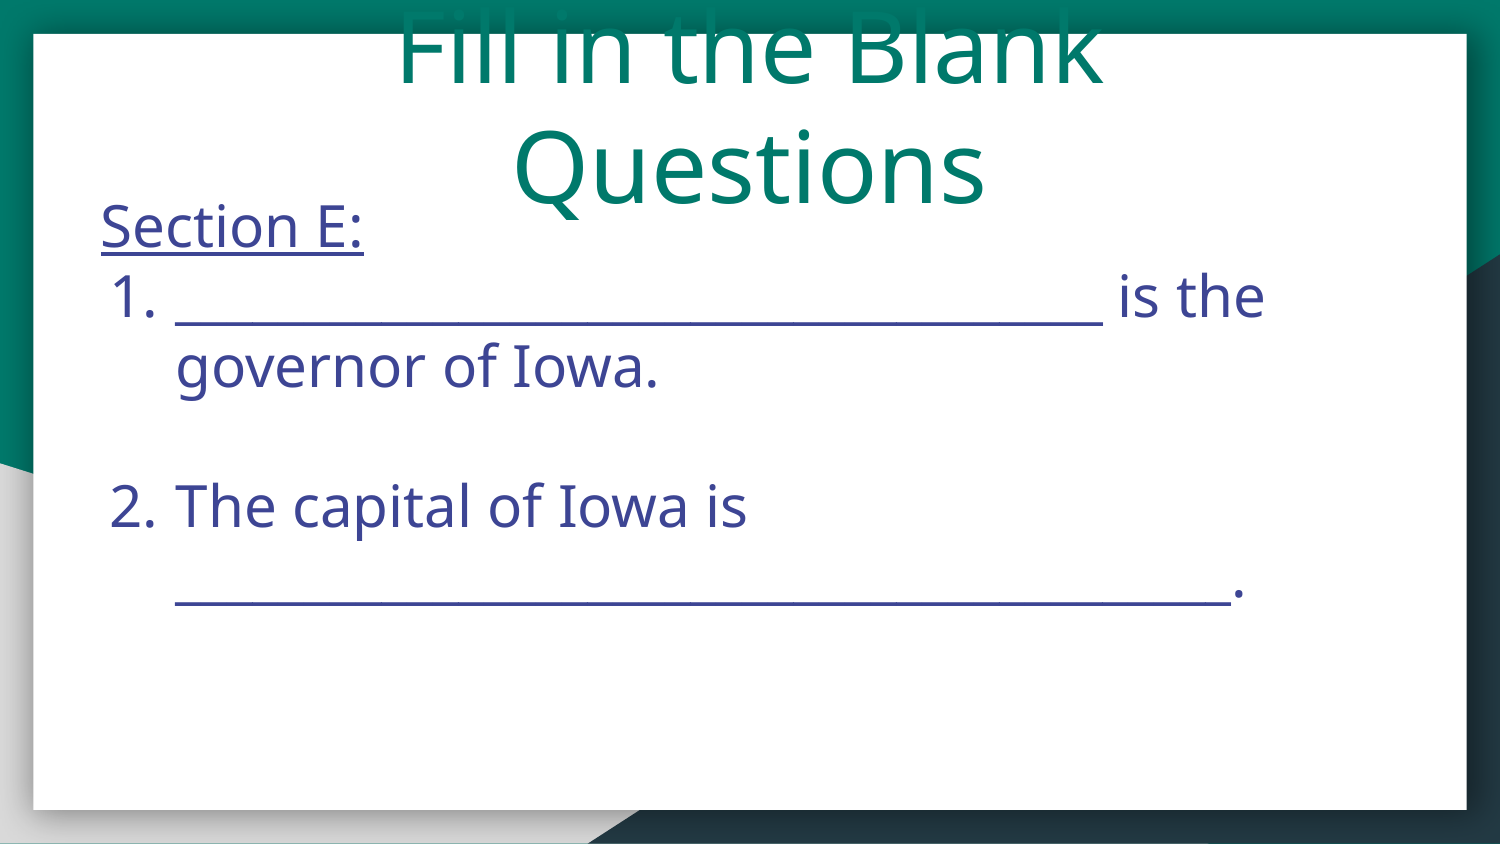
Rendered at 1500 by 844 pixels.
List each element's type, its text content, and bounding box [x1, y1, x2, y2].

text_box Section E: ____________________________________ is the governor of Iowa. The capital of Iowa is _________________________________________. [85, 174, 1414, 787]
list Fill in the Blank Questions [141, 42, 1359, 165]
